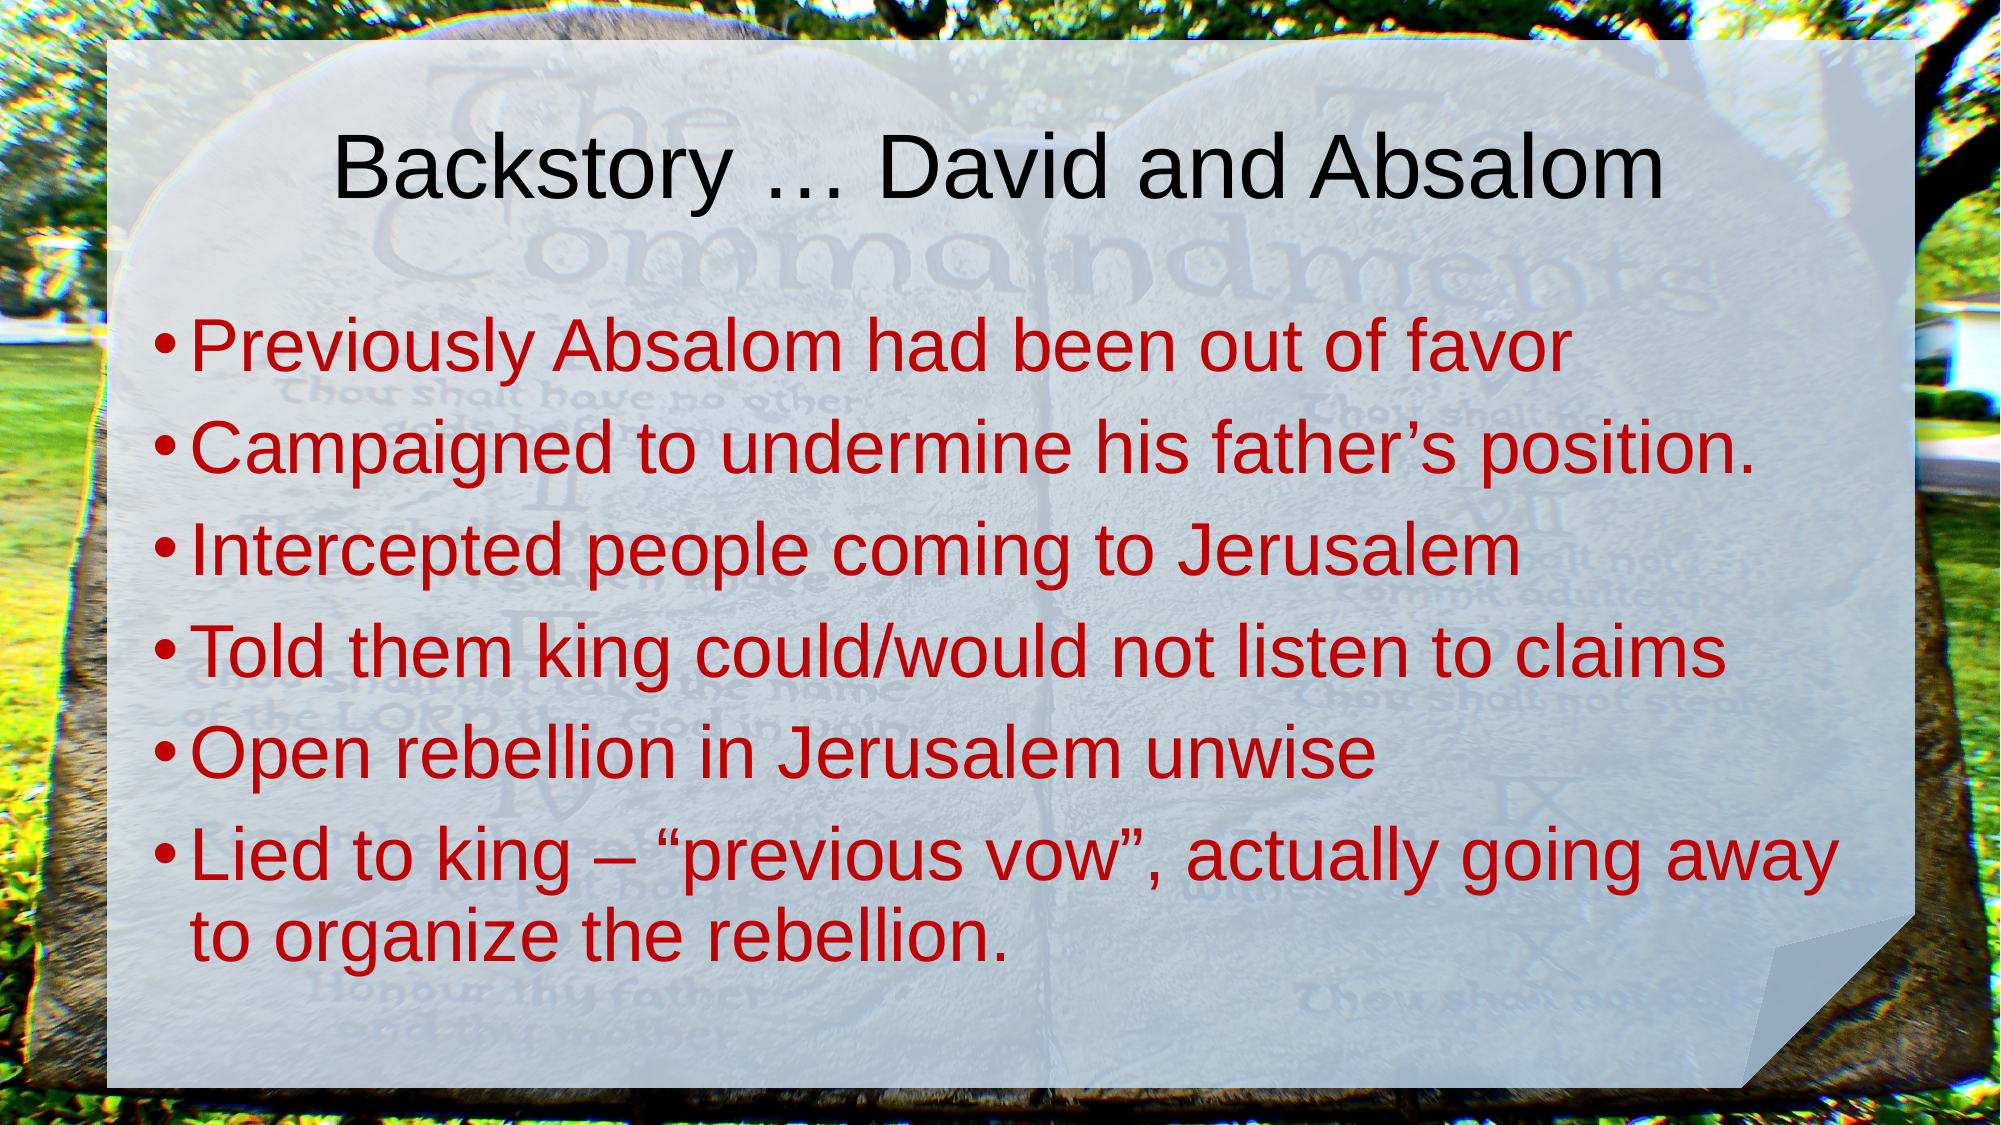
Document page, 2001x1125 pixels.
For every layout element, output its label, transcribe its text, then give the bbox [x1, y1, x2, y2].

title Backstory … David and Absalom [137, 59, 1863, 278]
picture [0, 0, 2001, 1125]
list Previously Absalom had been out of favor Campaigned to undermine his father’s position. Intercepted people coming to Jerusalem Told them king could/would not listen to claims Open rebellion in Jerusalem unwise Lied to king – “previous vow”, actually going away to organize the rebellion. [137, 299, 1863, 1014]
